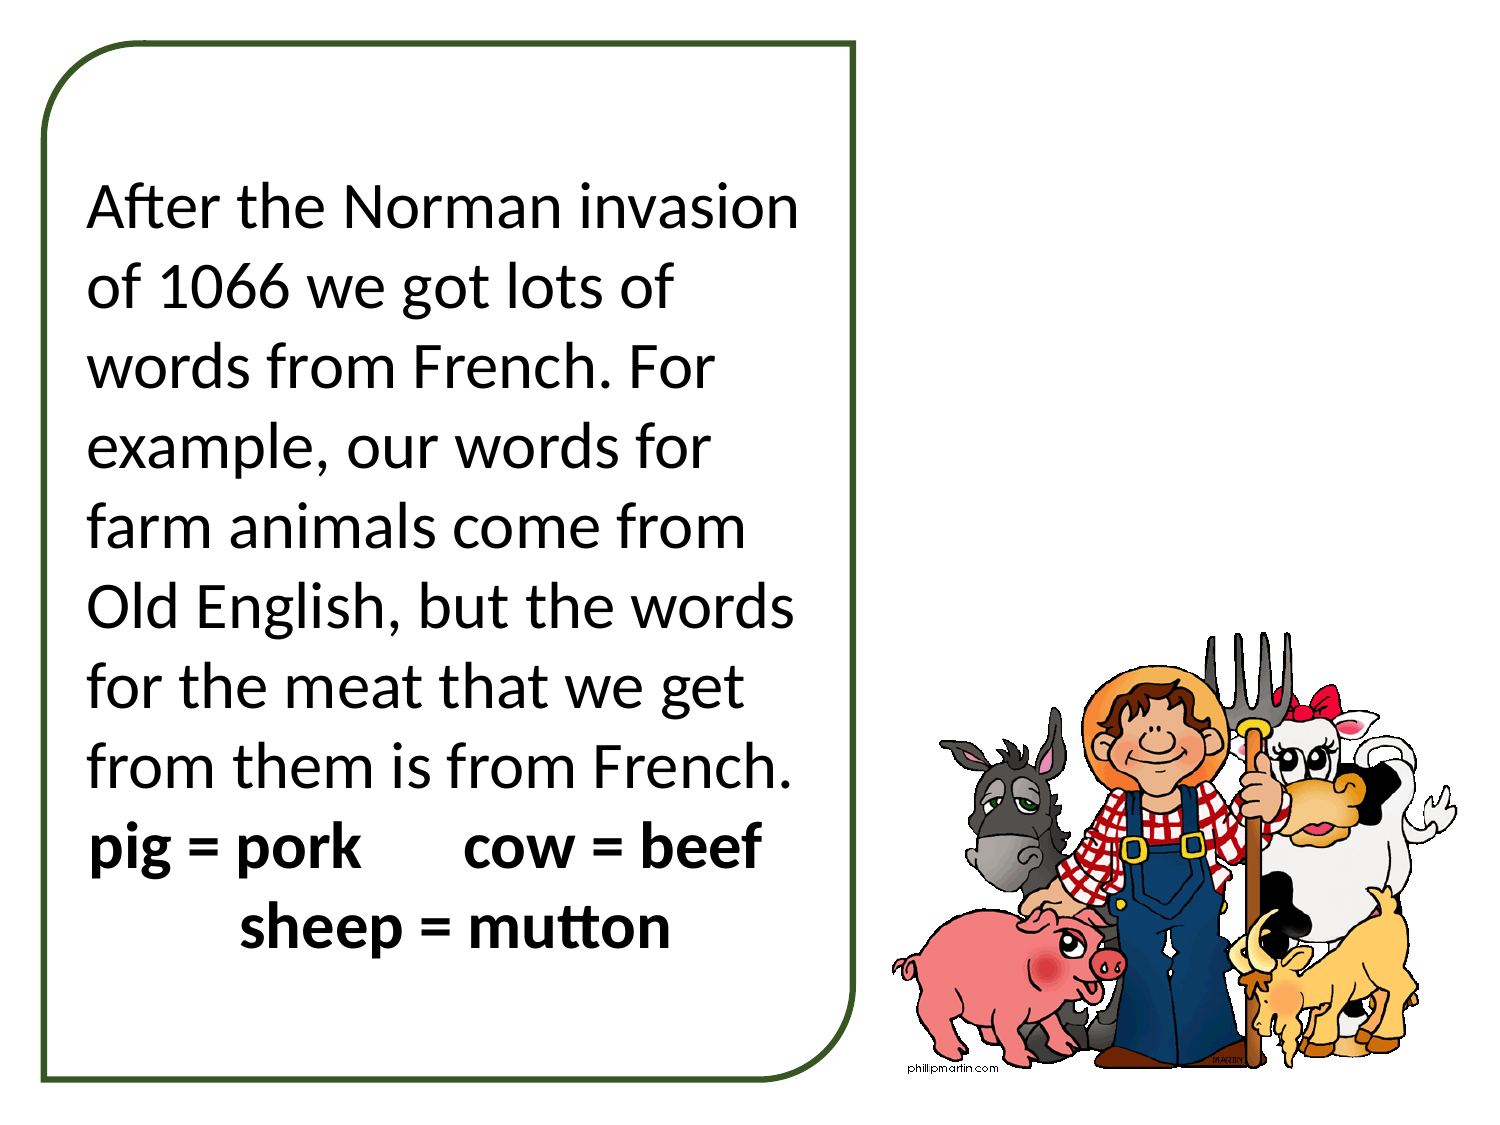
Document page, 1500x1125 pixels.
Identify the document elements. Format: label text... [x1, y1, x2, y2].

picture [875, 617, 1470, 1080]
text_box After the Norman invasion of 1066 we got lots of words from French. For example, our words for farm animals come from Old English, but the words for the meat that we get from them is from French. pig = pork cow = beef sheep = mutton [42, 42, 854, 1081]
